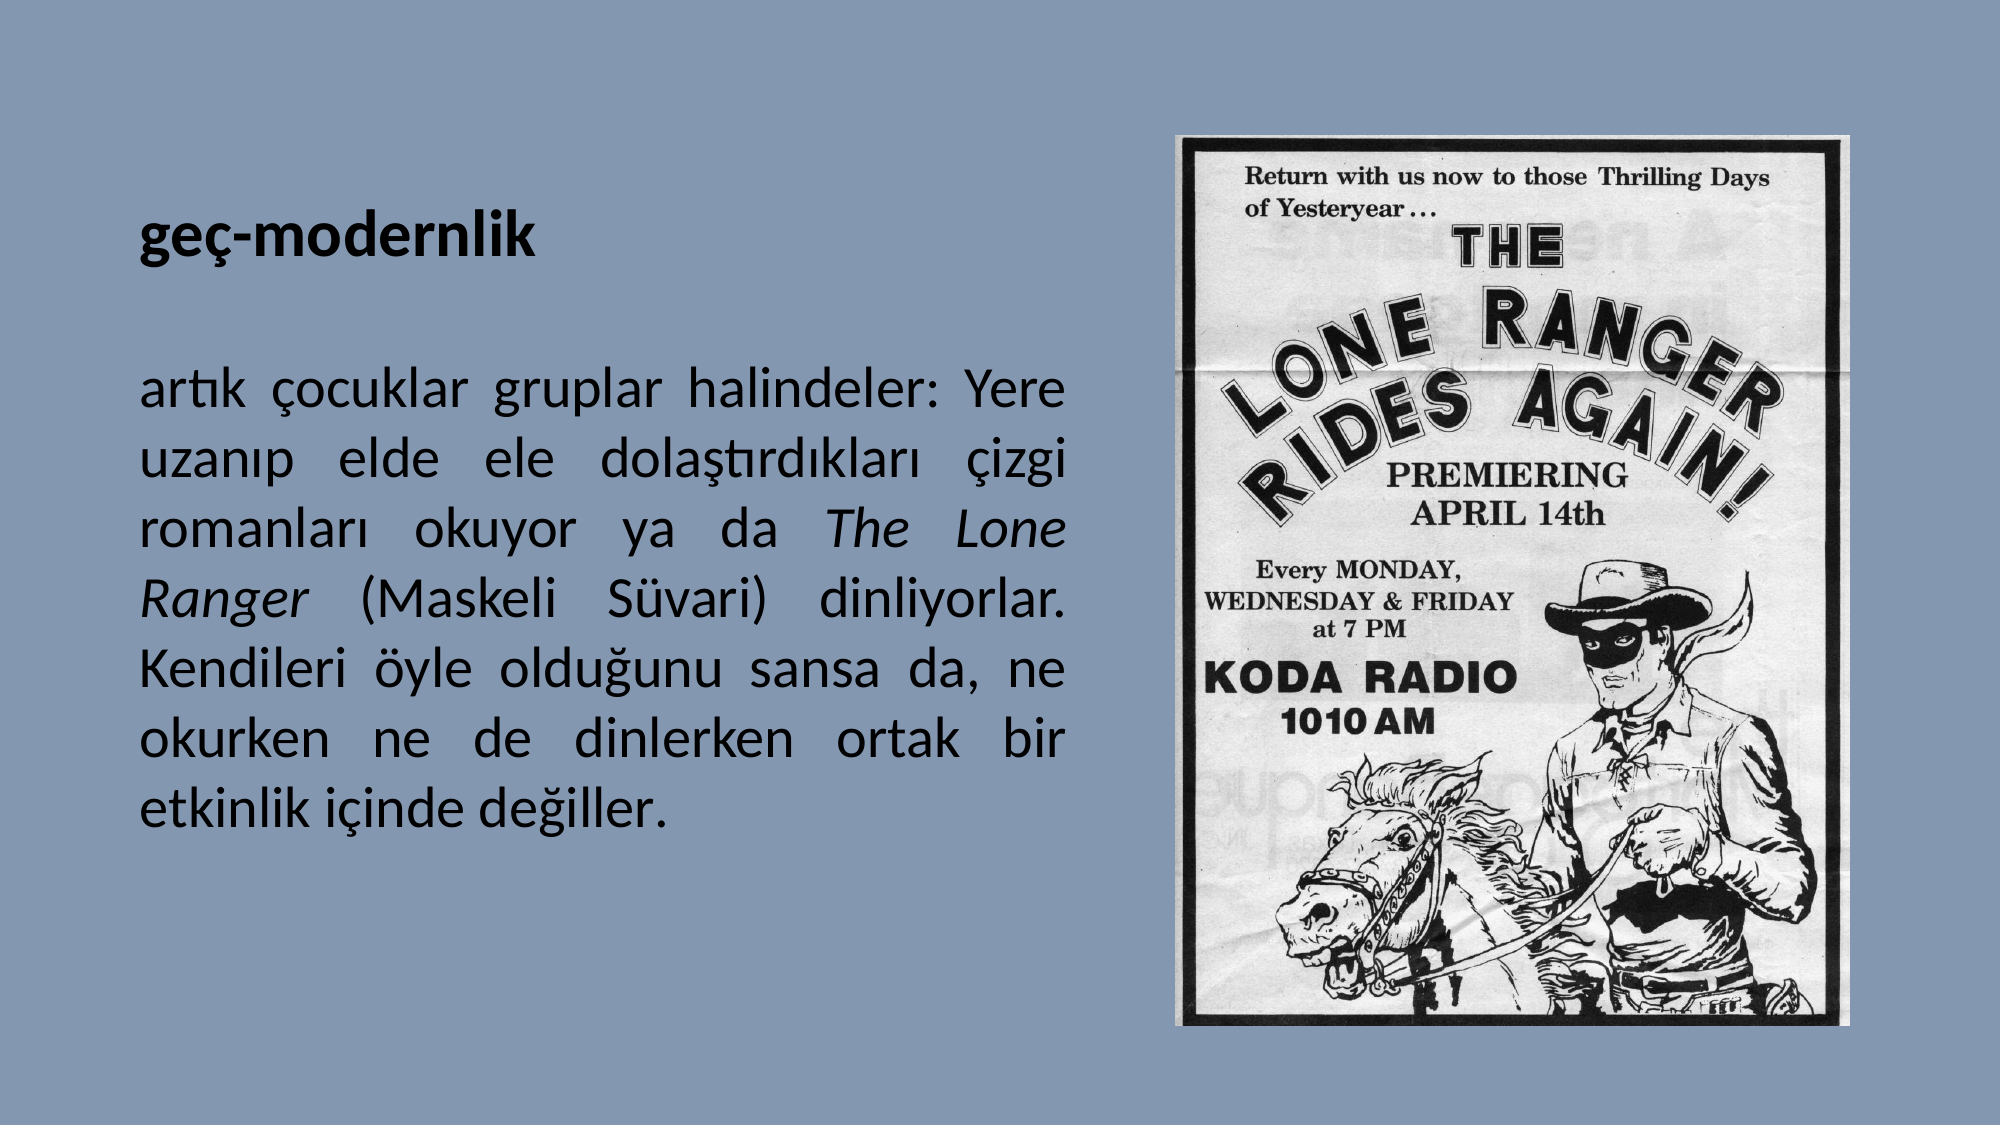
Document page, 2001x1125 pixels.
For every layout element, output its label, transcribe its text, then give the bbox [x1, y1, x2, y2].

text_box geç-modernlik artık çocuklar gruplar halindeler: Yere uzanıp elde ele dolaştırdıkları çizgi romanları okuyor ya da The Lone Ranger (Maskeli Süvari) dinliyorlar. Kendileri öyle olduğunu sansa da, ne okurken ne de dinlerken ortak bir etkinlik içinde değiller. [124, 182, 1083, 987]
picture [1175, 135, 1850, 1026]
